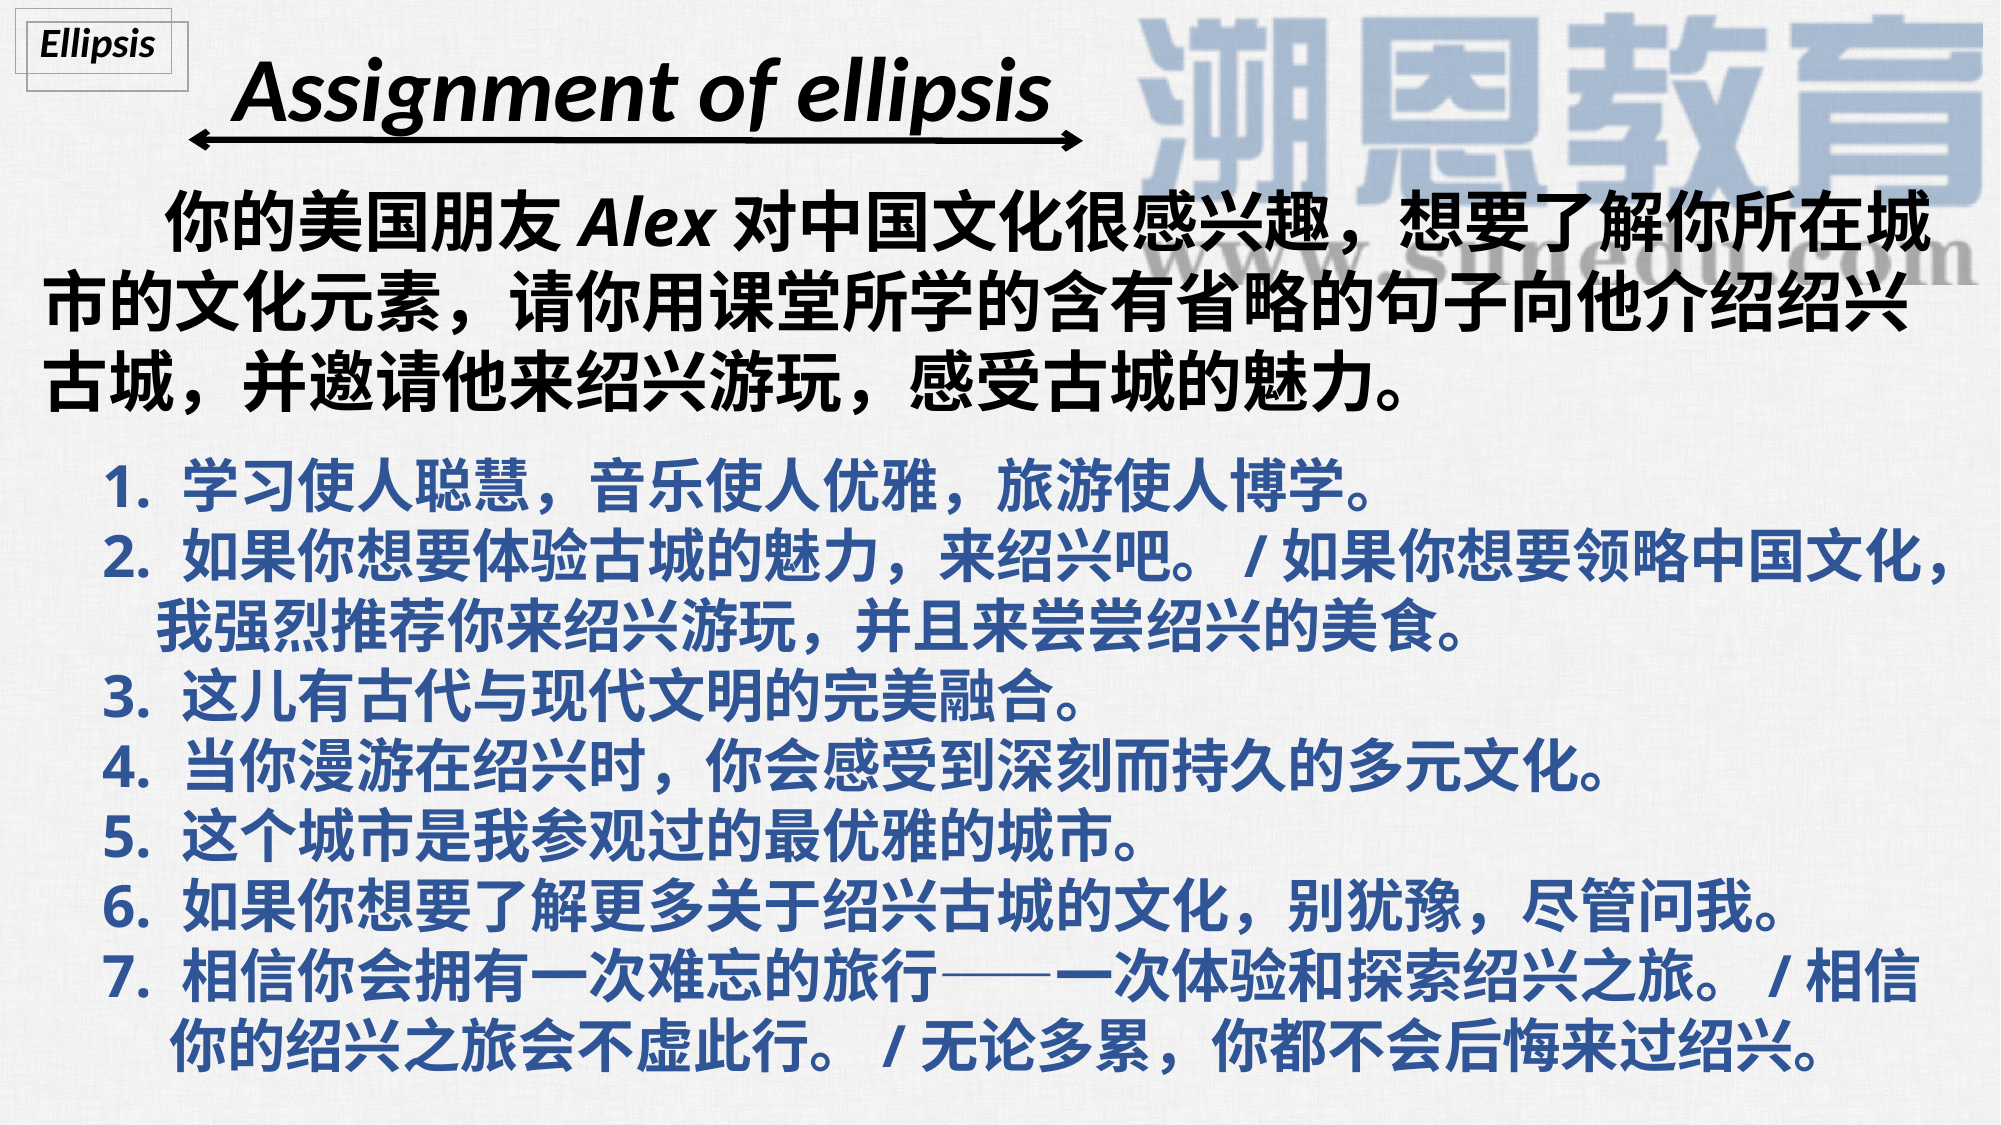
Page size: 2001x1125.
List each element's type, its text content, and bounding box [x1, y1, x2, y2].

text_box 你的美国朋友Alex对中国文化很感兴趣，想要了解你所在城市的文化元素，请你用课堂所学的含有省略的句子向他介绍绍兴古城，并邀请他来绍兴游玩，感受古城的魅力。 [26, 172, 1963, 428]
text_box Ellipsis [15, 8, 172, 74]
text_box 1. 学习使人聪慧，音乐使人优雅，旅游使人博学。 2. 如果你想要体验古城的魅力，来绍兴吧。/如果你想要领略中国文化， 我强烈推荐你来绍兴游玩，并且来尝尝绍兴的美食。 3. 这儿有古代与现代文明的完美融合。 4. 当你漫游在绍兴时，你会感受到深刻而持久的多元文化。 5. 这个城市是我参观过的最优雅的城市。 6. 如果你想要了解更多关于绍兴古城的文化，别犹豫，尽管问我。 7. 相信你会拥有一次难忘的旅行——一次体验和探索绍兴之旅。/相信 你的绍兴之旅会不虚此行。/无论多累，你都不会后悔来过绍兴。 [87, 442, 1963, 1087]
text_box Assignment of ellipsis [218, 21, 1225, 147]
text_box [26, 21, 189, 92]
picture [0, 0, 2001, 1125]
